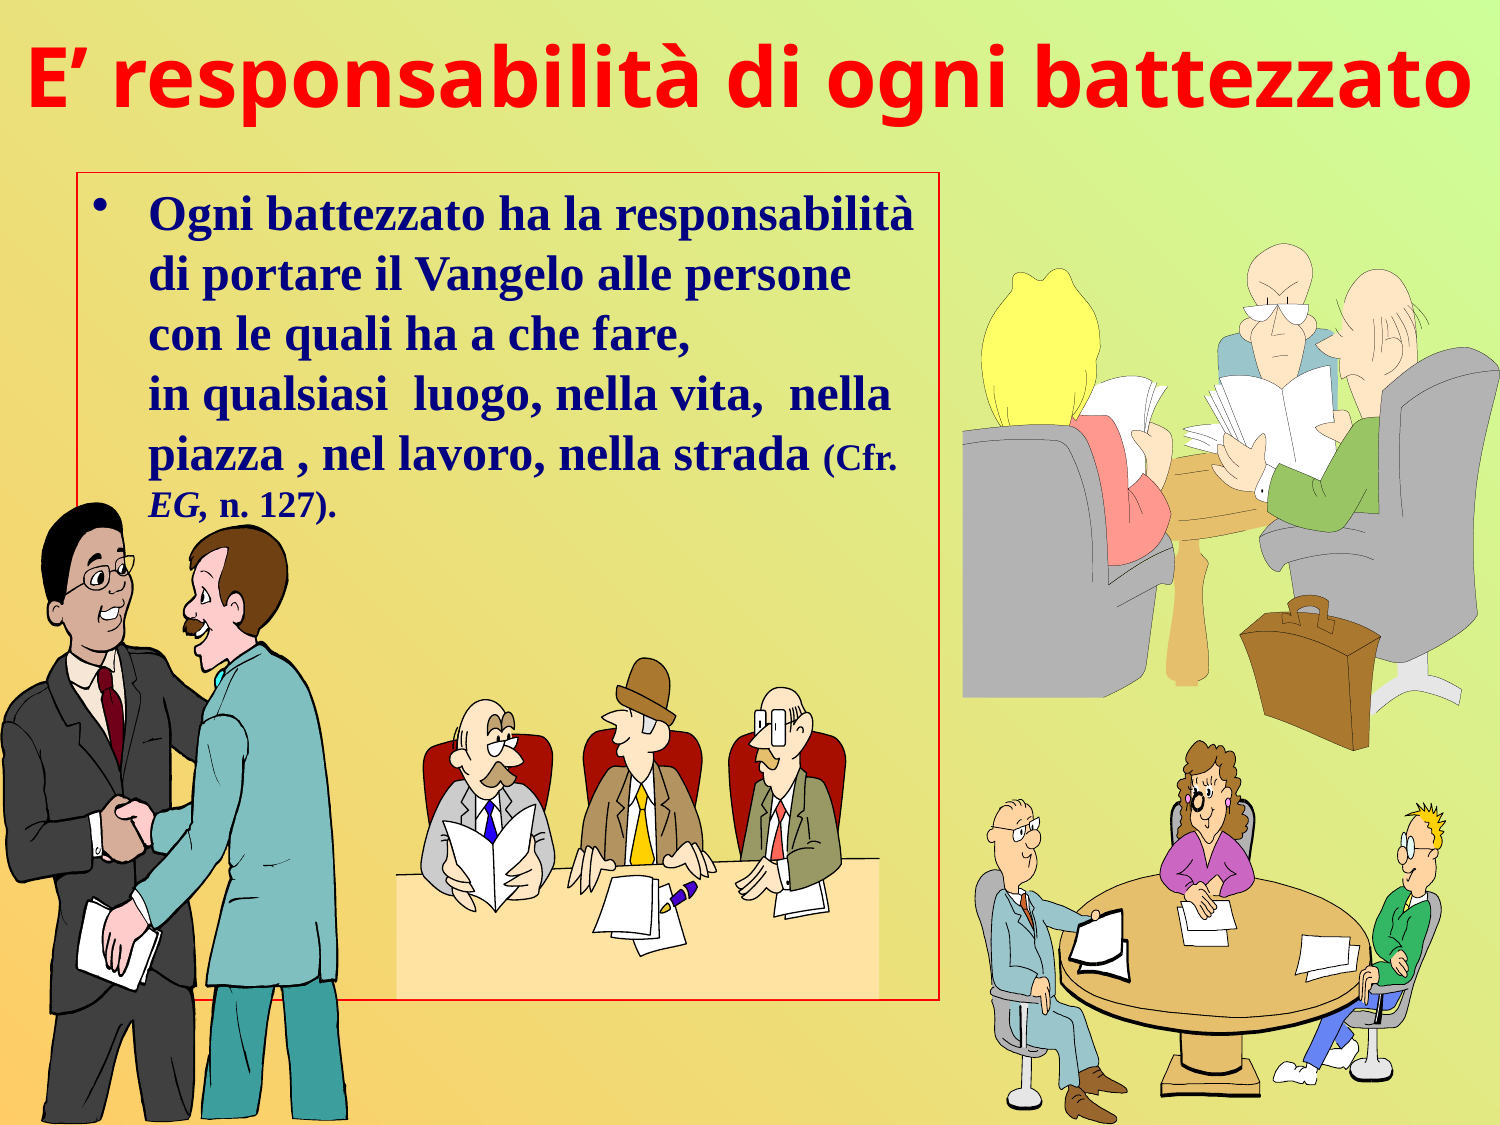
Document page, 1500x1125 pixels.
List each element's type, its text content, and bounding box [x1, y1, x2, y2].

picture [395, 656, 881, 1000]
list Ogni battezzato ha la responsabilità di portare il Vangelo alle persone con le quali ha a che fare, in qualsiasi luogo, nella vita, nella piazza , nel lavoro, nella strada (Cfr. EG, n. 127). [76, 172, 940, 1001]
title E’ responsabilità di ogni battezzato [0, 0, 1500, 150]
picture [0, 491, 355, 1125]
picture [962, 243, 1500, 1125]
